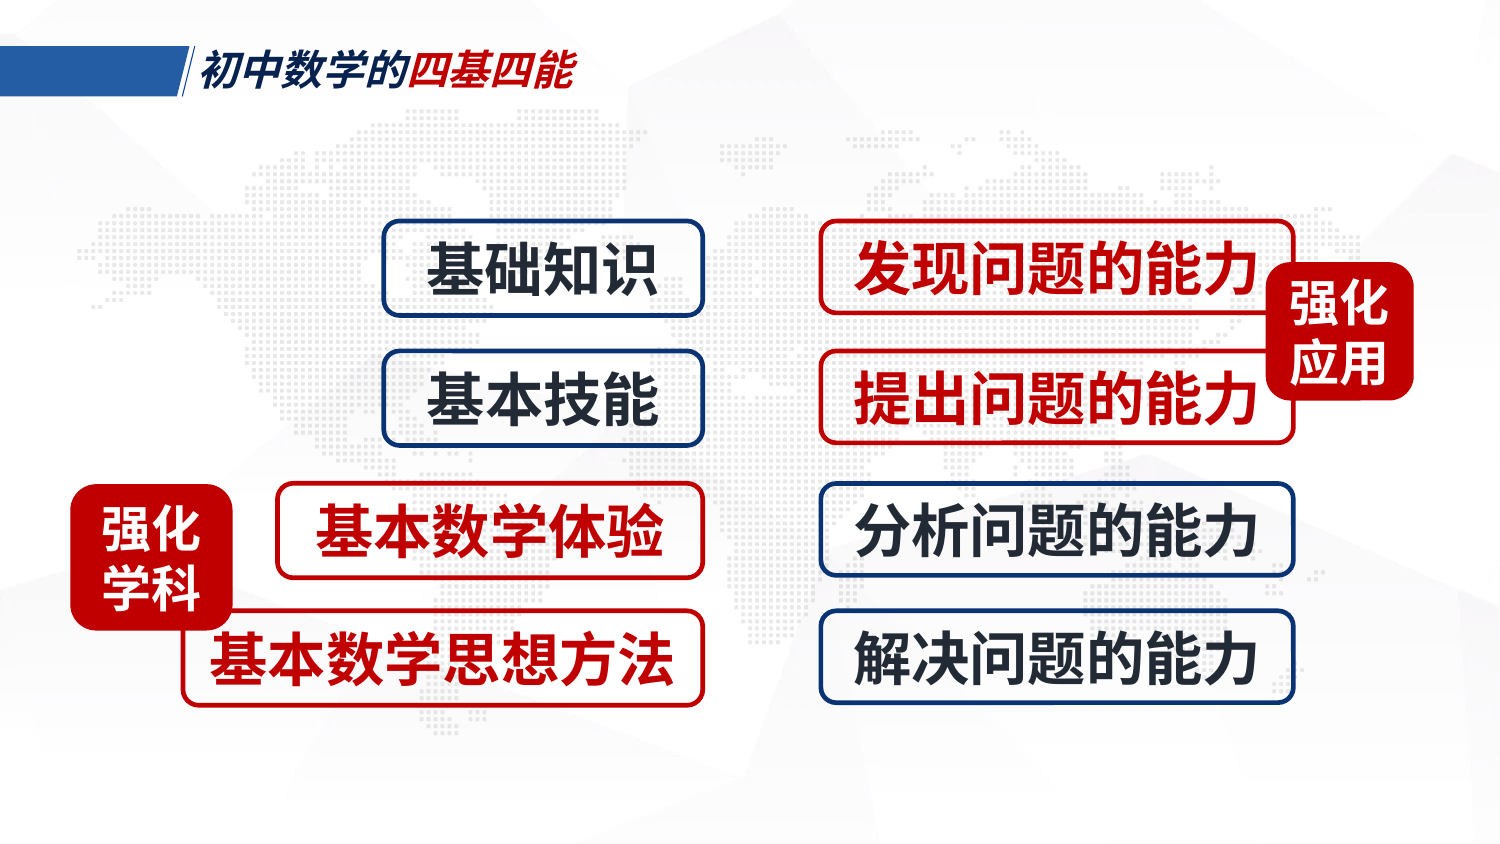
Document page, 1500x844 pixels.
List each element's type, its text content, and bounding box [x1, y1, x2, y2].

text_box 分析问题的能力 [818, 481, 1296, 578]
title 初中数学的四基四能 [186, 37, 869, 100]
picture [0, 0, 1500, 844]
text_box 基本数学思想方法 [180, 608, 705, 708]
text_box 解决问题的能力 [818, 608, 1296, 705]
text_box 提出问题的能力 [818, 348, 1296, 445]
text_box 发现问题的能力 [818, 218, 1296, 315]
text_box 强化 学科 [70, 484, 233, 631]
text_box 基础知识 [381, 218, 705, 318]
text_box 基本技能 [381, 348, 705, 448]
text_box 强化 应用 [1265, 262, 1414, 401]
text_box 基本数学体验 [275, 481, 705, 580]
